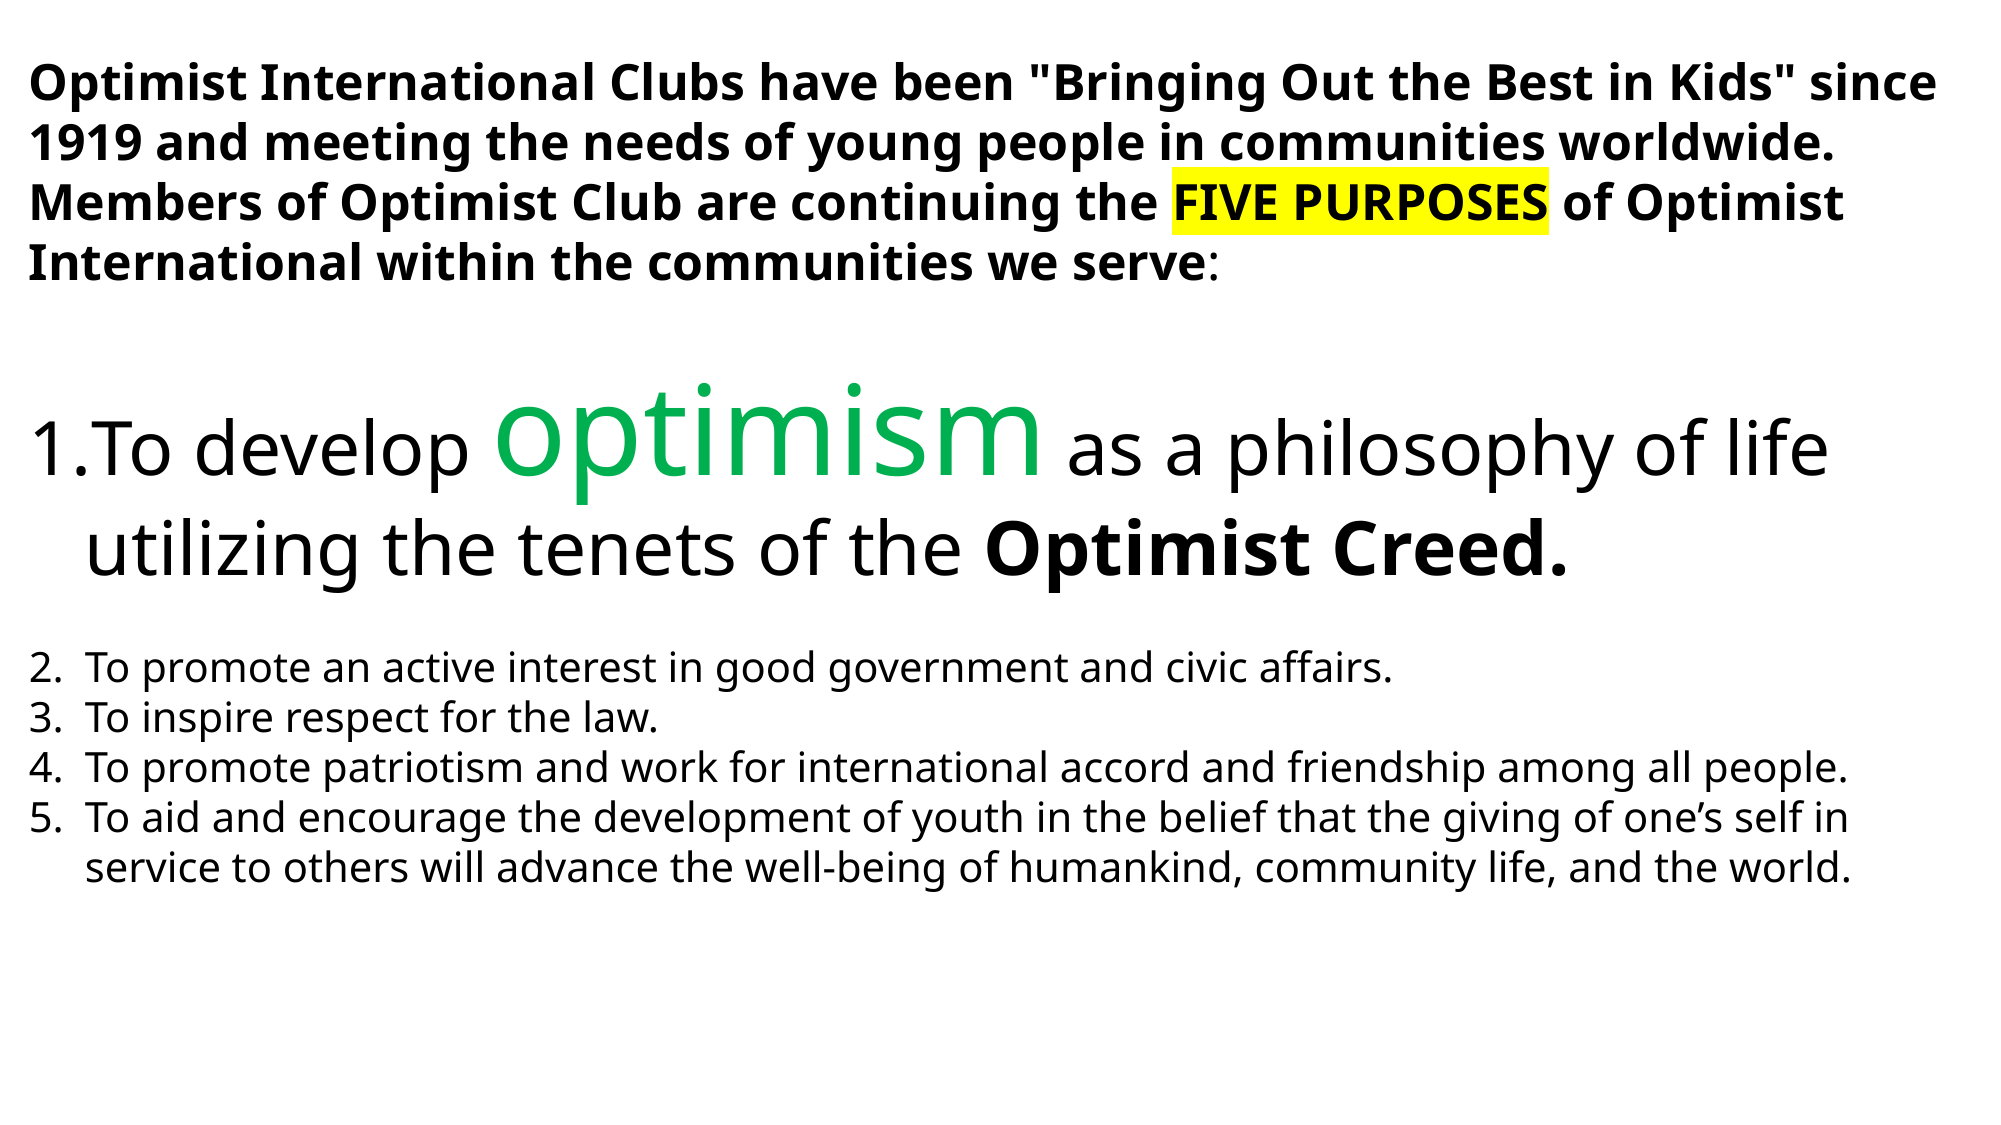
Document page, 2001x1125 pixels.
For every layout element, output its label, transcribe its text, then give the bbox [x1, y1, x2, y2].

text_box Optimist International Clubs have been "Bringing Out the Best in Kids" since 1919 and meeting the needs of young people in communities worldwide. Members of Optimist Club are continuing the FIVE PURPOSES of Optimist International within the communities we serve: To develop optimism as a philosophy of life utilizing the tenets of the Optimist Creed. To promote an active interest in good government and civic affairs. To inspire respect for the law. To promote patriotism and work for international accord and friendship among all people. To aid and encourage the development of youth in the belief that the giving of one’s self in service to others will advance the well-being of humankind, community life, and the world. [14, 43, 1988, 899]
